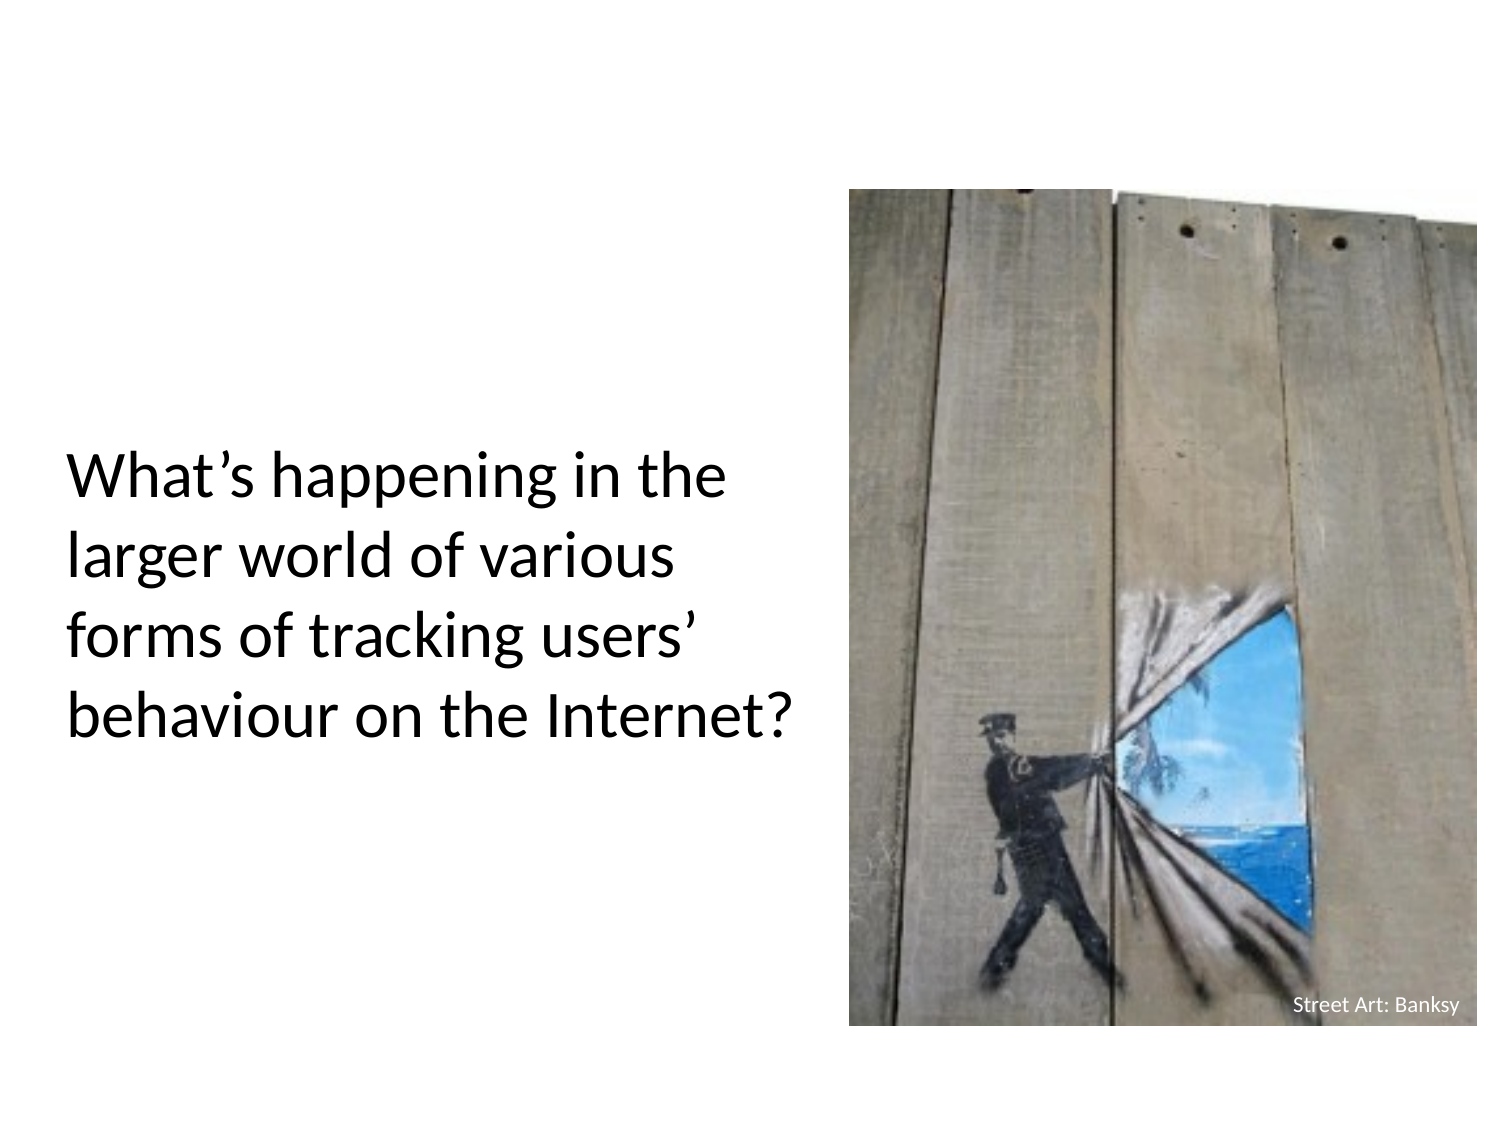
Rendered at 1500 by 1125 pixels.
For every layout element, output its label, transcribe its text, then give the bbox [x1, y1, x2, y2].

title What’s happening in the larger world of various forms of tracking users’ behaviour on the Internet? [51, 345, 827, 837]
picture [849, 189, 1477, 1026]
